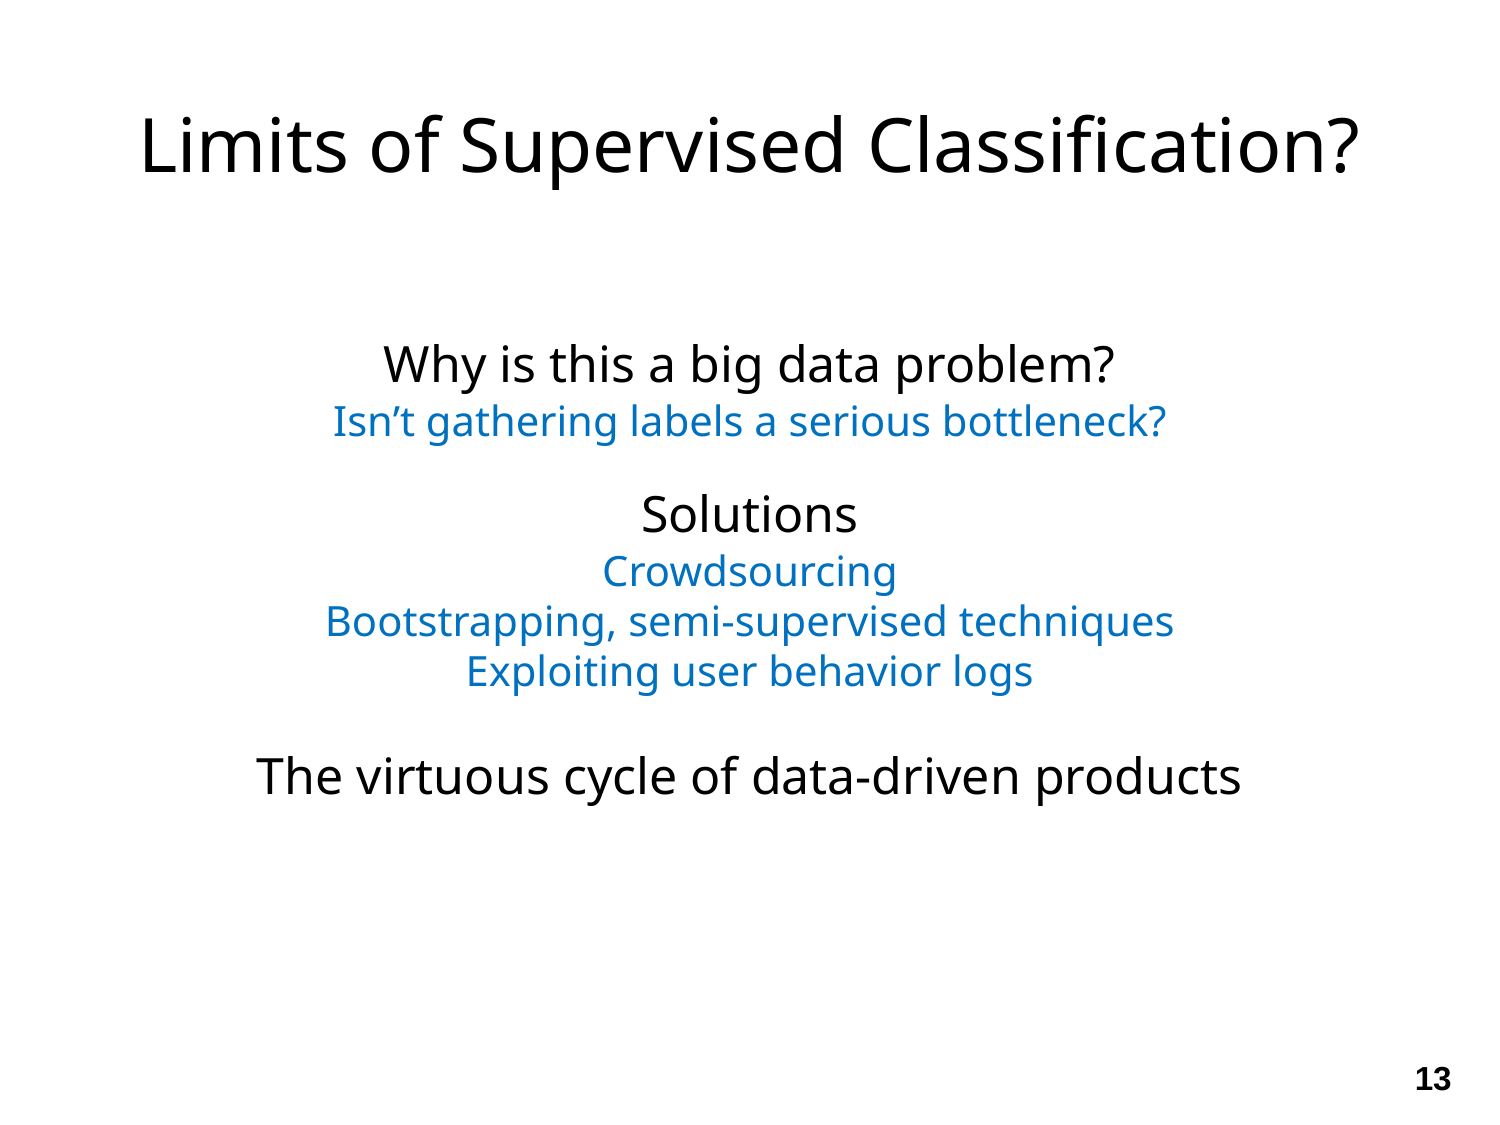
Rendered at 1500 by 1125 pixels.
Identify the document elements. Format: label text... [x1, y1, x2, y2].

text_box Solutions [0, 474, 1500, 537]
text_box Crowdsourcing Bootstrapping, semi-supervised techniques Exploiting user behavior logs [0, 537, 1500, 703]
text_box The virtuous cycle of data-driven products [0, 736, 1500, 812]
slide_number 13 [1400, 1050, 1488, 1110]
text_box Limits of Supervised Classification? [0, 90, 1500, 203]
text_box Why is this a big data problem? [0, 324, 1500, 387]
text_box Isn’t gathering labels a serious bottleneck? [0, 387, 1500, 453]
